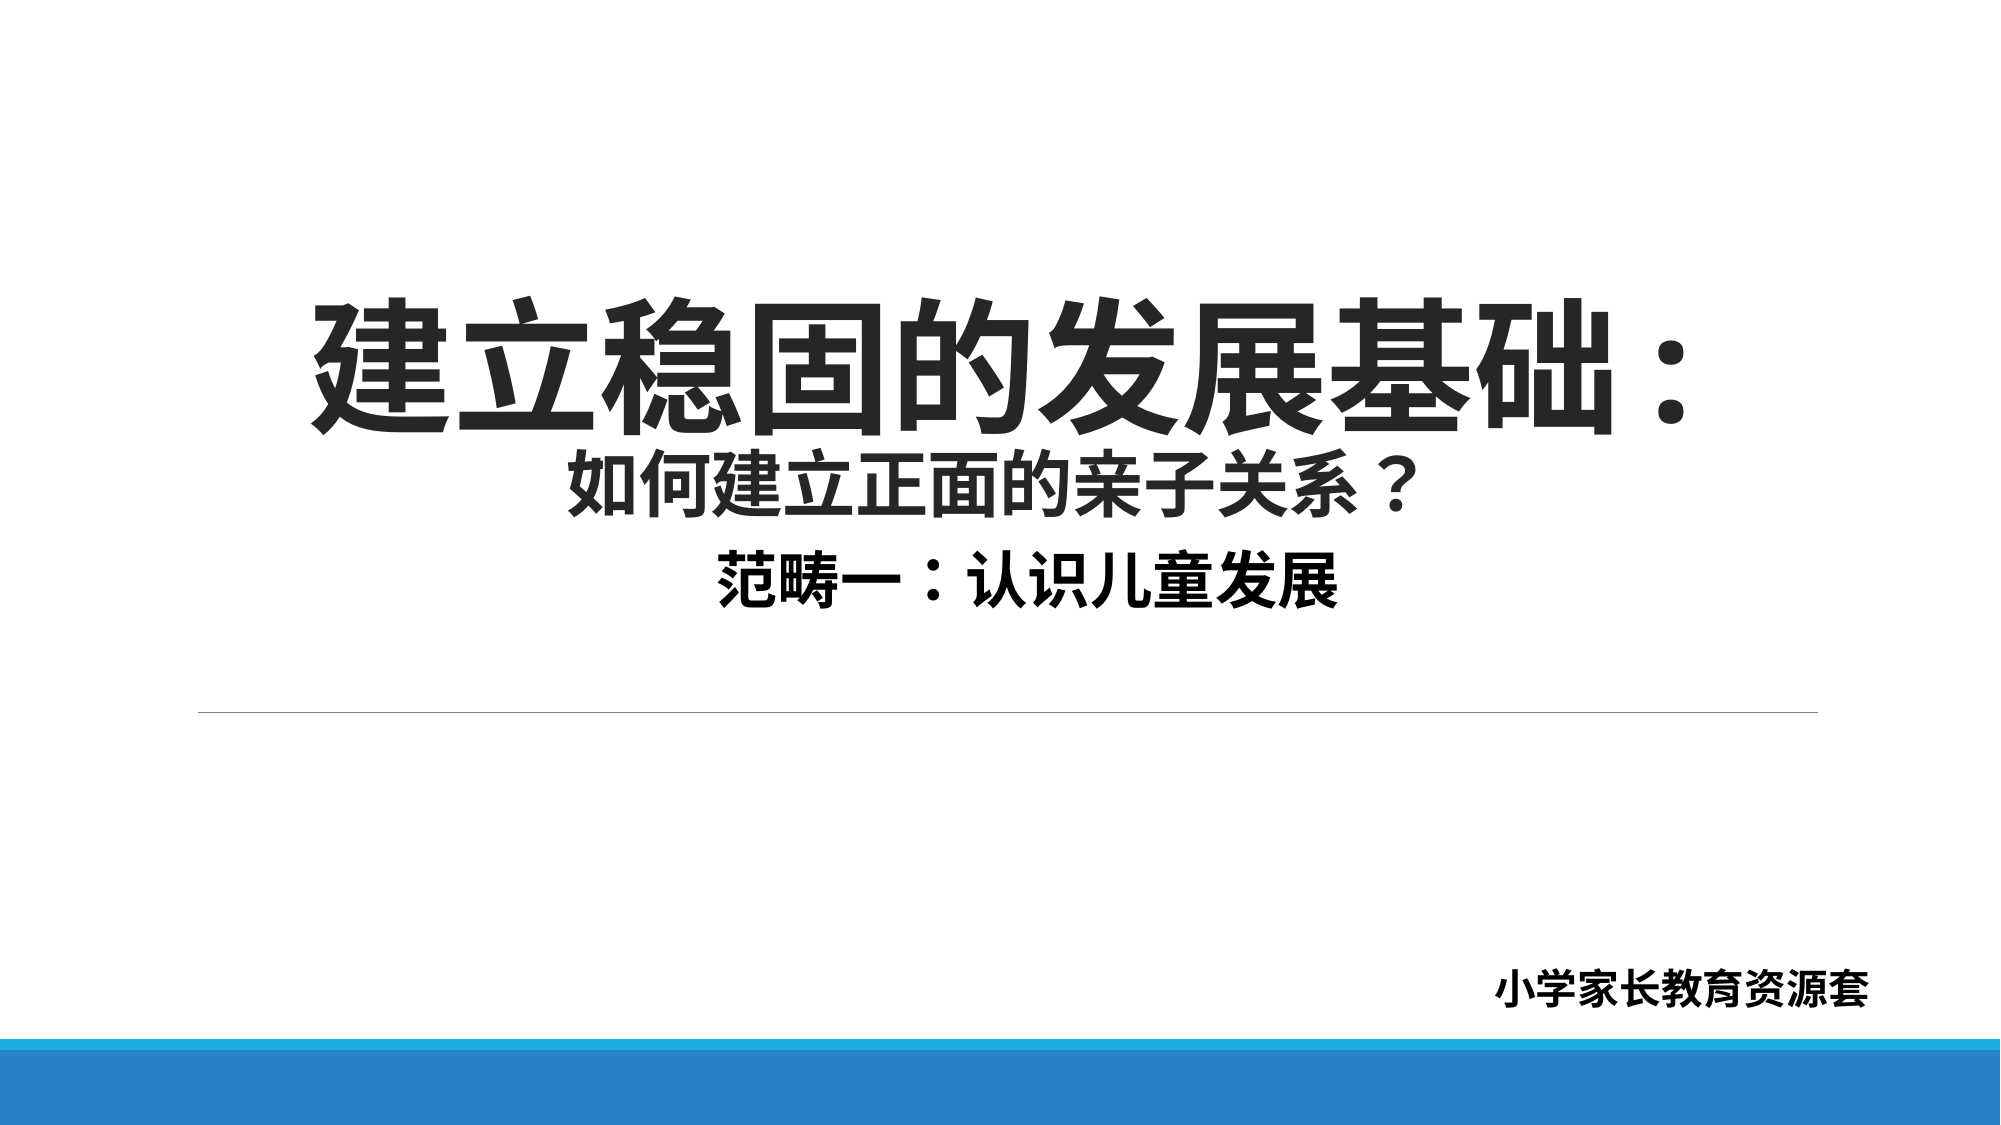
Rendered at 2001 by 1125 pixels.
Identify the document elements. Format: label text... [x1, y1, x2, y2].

text_box 范畴一：认识儿童发展 [700, 534, 1356, 624]
title 建立稳固的发展基础: 如何建立正面的亲子关系？ [249, 184, 1750, 535]
text_box 小学家长教育资源套 [1455, 910, 1919, 1065]
